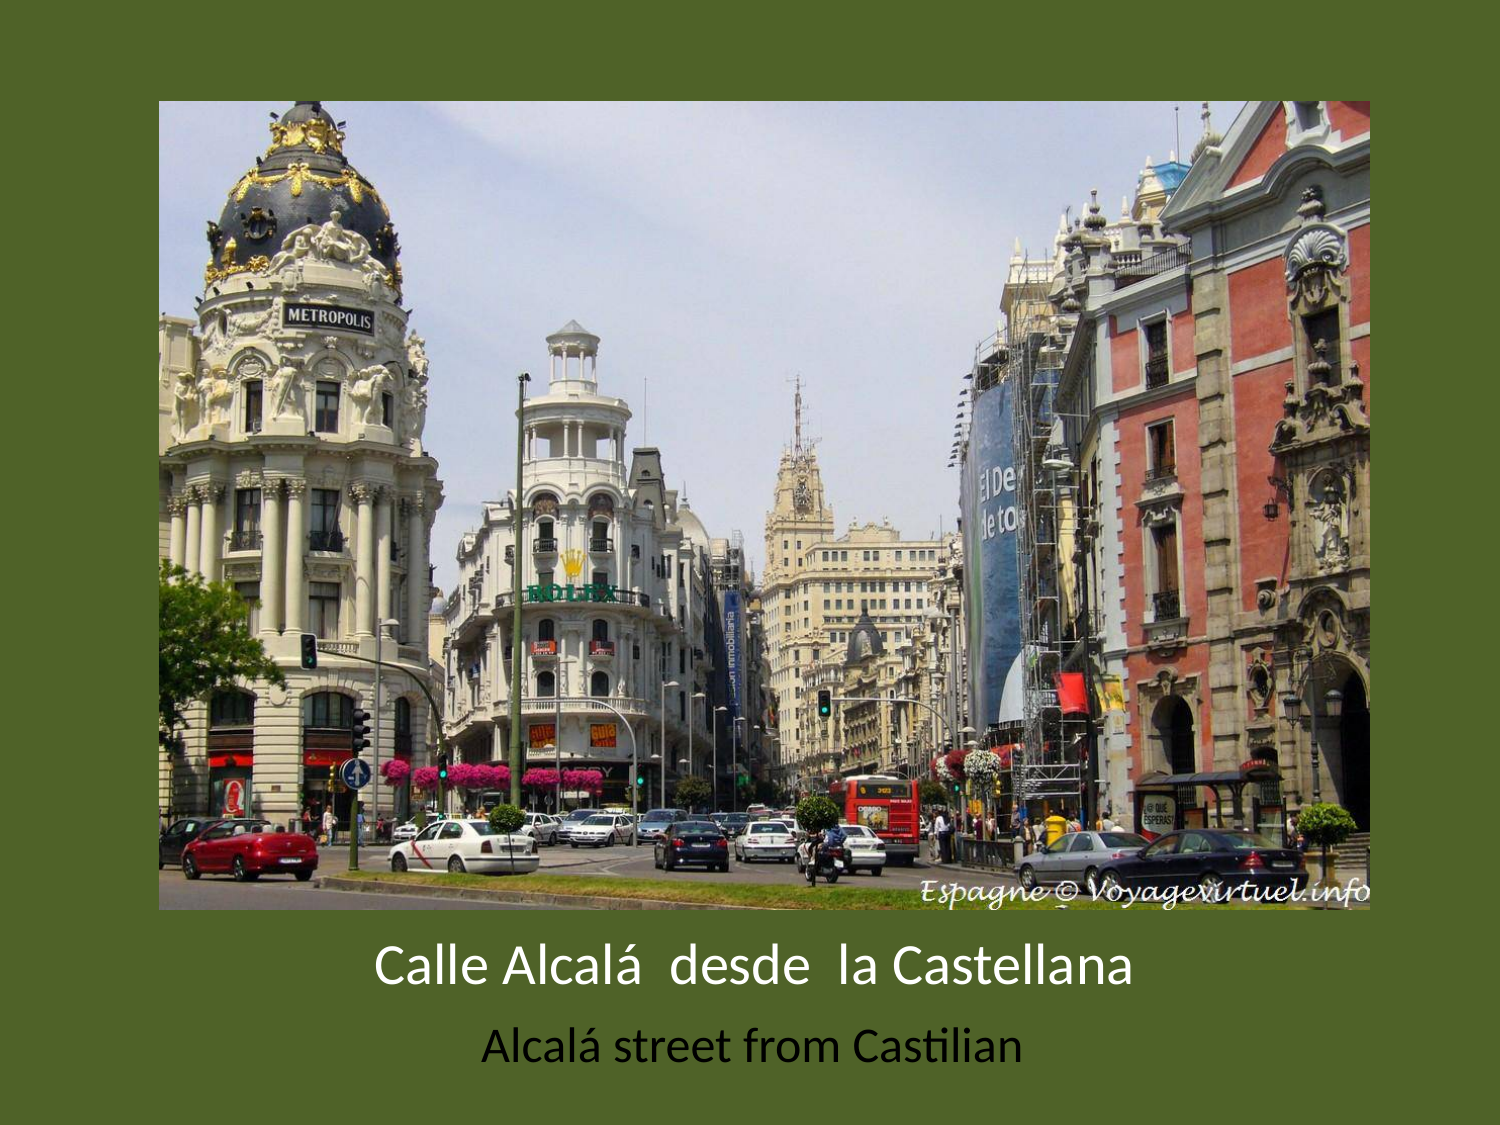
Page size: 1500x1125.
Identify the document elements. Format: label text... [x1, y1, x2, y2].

text_box Alcalá street from Castilian [466, 1004, 1235, 1080]
text_box Calle Alcalá desde la Castellana [360, 919, 1235, 1004]
picture [159, 101, 1370, 911]
